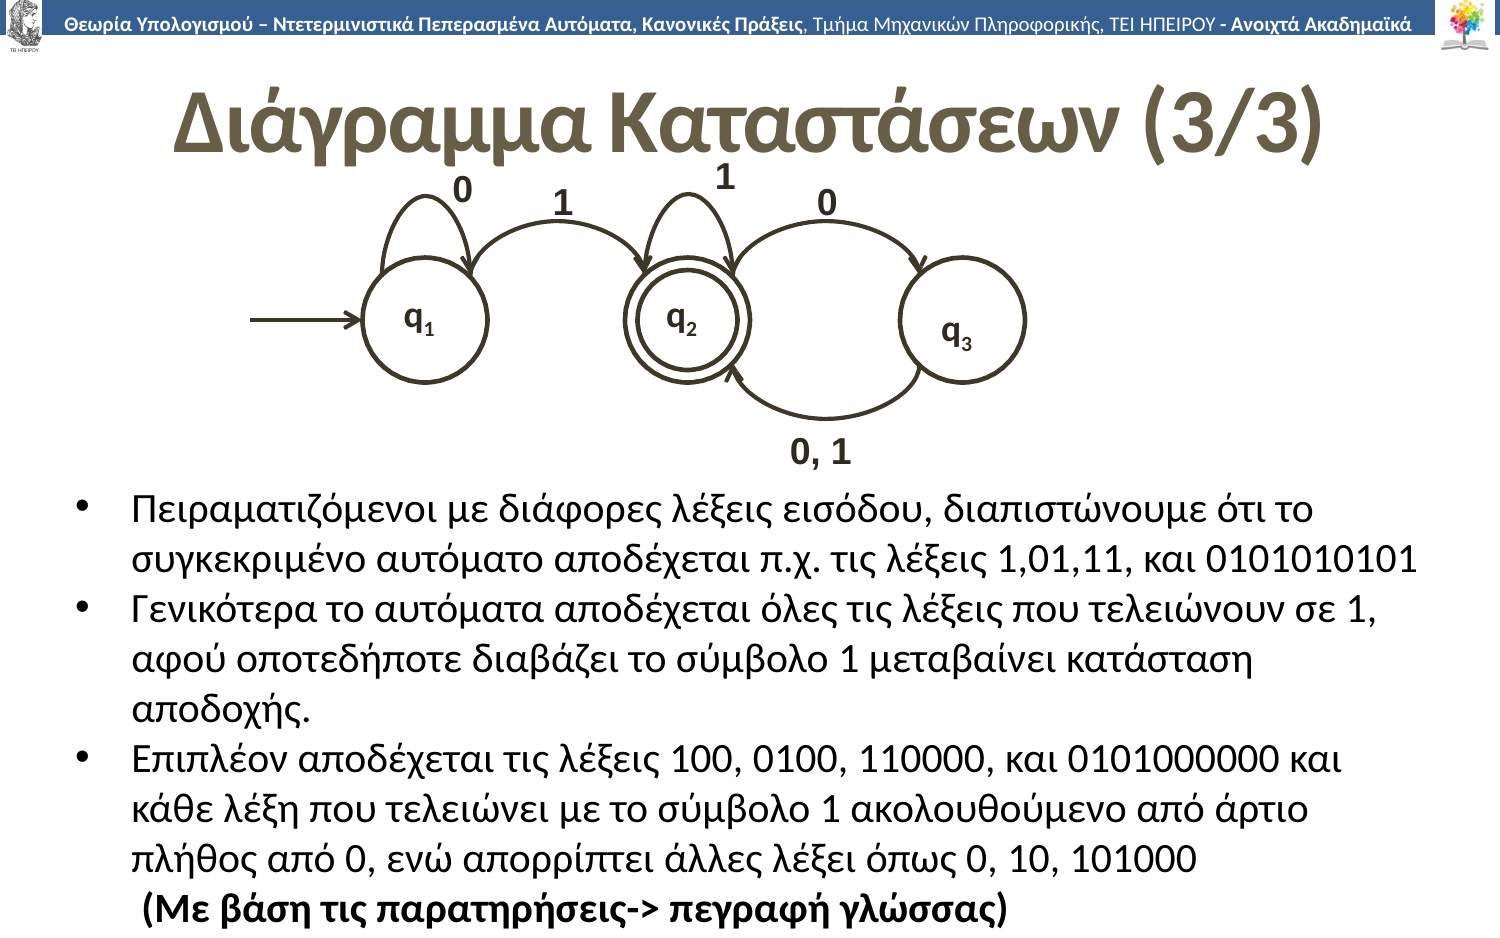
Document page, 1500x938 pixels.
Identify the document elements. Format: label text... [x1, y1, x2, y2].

text_box [362, 272, 488, 383]
text_box [900, 257, 1026, 383]
text_box 0, 1 [663, 419, 1013, 480]
text_box [624, 271, 751, 383]
text_box [381, 195, 470, 277]
text_box [724, 363, 744, 383]
text_box q3 [926, 296, 987, 363]
text_box [732, 221, 916, 277]
text_box [470, 221, 642, 277]
text_box 0 [450, 165, 476, 212]
text_box [722, 255, 743, 275]
picture [1435, 0, 1495, 52]
text_box q2 [651, 282, 712, 349]
picture [6, 0, 42, 54]
text_box [644, 225, 733, 277]
text_box [736, 365, 920, 419]
text_box 1 [712, 152, 738, 200]
text_box [633, 256, 644, 275]
text_box [637, 273, 738, 371]
text_box [908, 255, 928, 275]
text_box Πειραματιζόμενοι με διάφορες λέξεις εισόδου, διαπιστώνουμε ότι το συγκεκριμένο αυτόματο αποδέχεται π.χ. τις λέξεις 1,01,11, και 0101010101 Γενικότερα το αυτόματα αποδέχεται όλες τις λέξεις που τελειώνουν σε 1, αφού οποτεδήποτε διαβάζει το σύμβολο 1 μεταβαίνει κατάσταση αποδοχής. Επιπλέον αποδέχεται τις λέξεις 100, 0100, 110000, και 0101000000 και κάθε λέξη που τελειώνει με το σύμβολο 1 ακολουθούμενο από άρτιο πλήθος από 0, ενώ απορρίπτει άλλες λέξει όπως 0, 10, 101000 (Με βάση τις παρατηρήσεις-> πεγραφή γλώσσας) [74, 480, 1500, 938]
title Διάγραμμα Καταστάσεων (3/3) [75, 37, 1425, 194]
text_box [343, 310, 363, 330]
text_box 1 0 [550, 177, 838, 225]
text_box [460, 255, 478, 275]
text_box q1 [388, 282, 450, 349]
